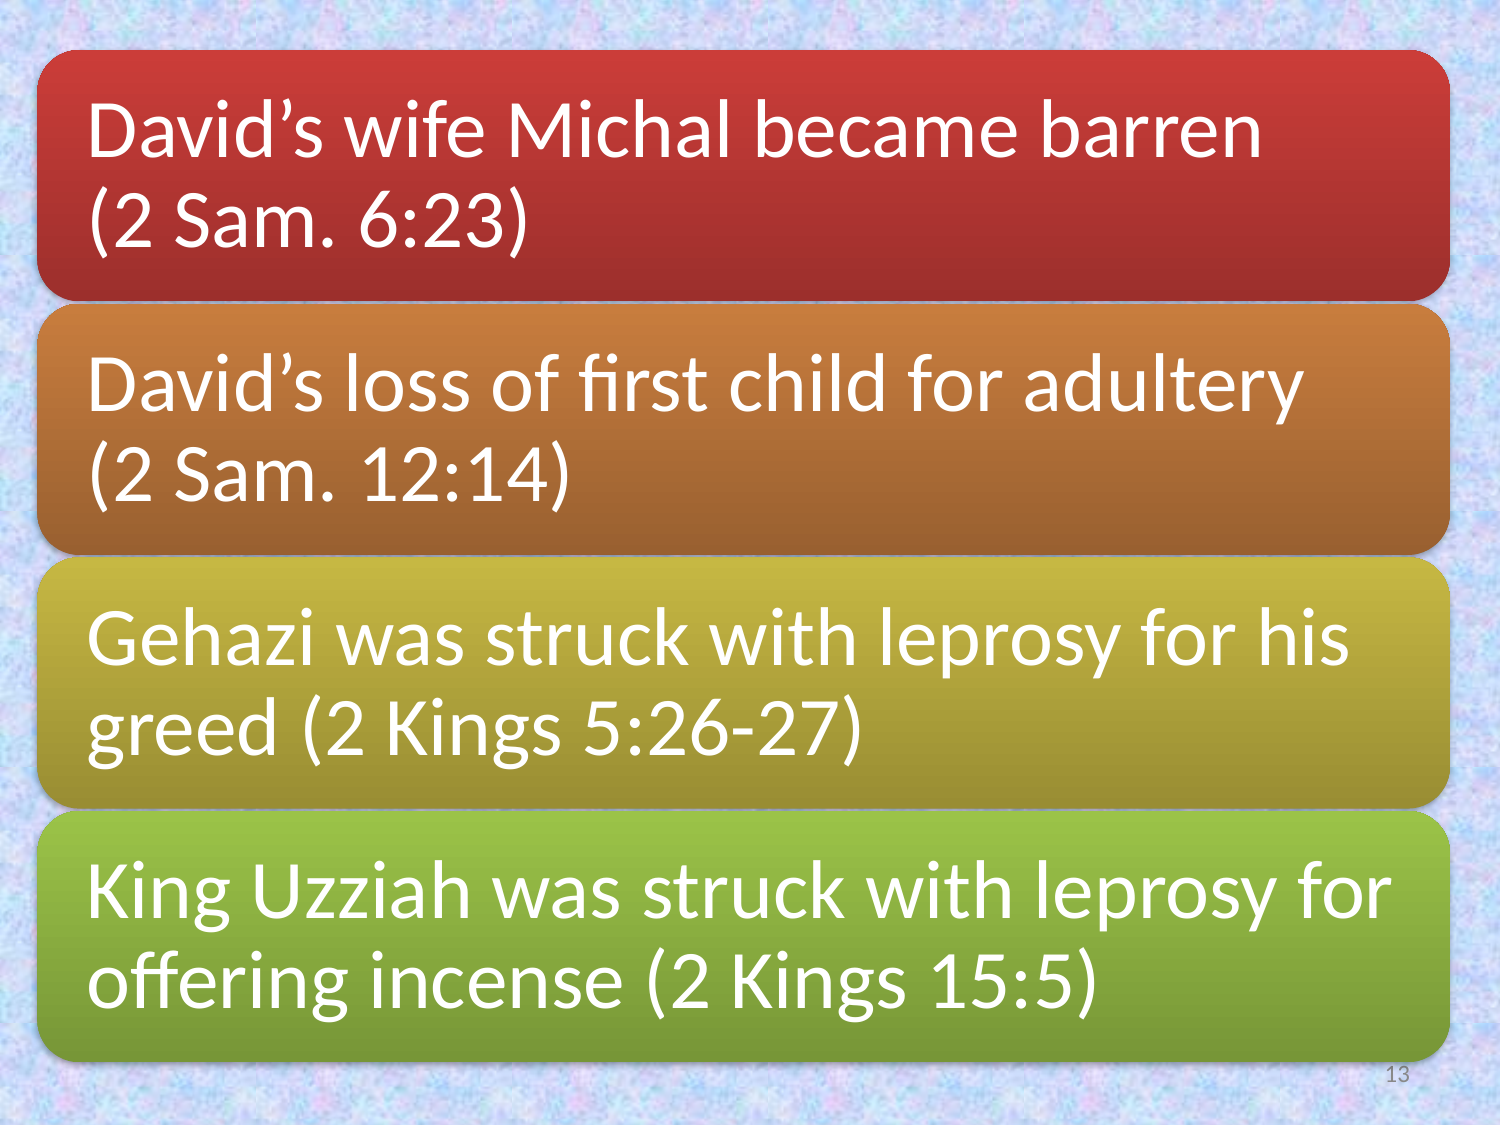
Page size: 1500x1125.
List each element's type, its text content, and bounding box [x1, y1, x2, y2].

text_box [37, 49, 1451, 1063]
slide_number 13 [1074, 1071, 1425, 1103]
picture [0, 0, 1500, 1125]
